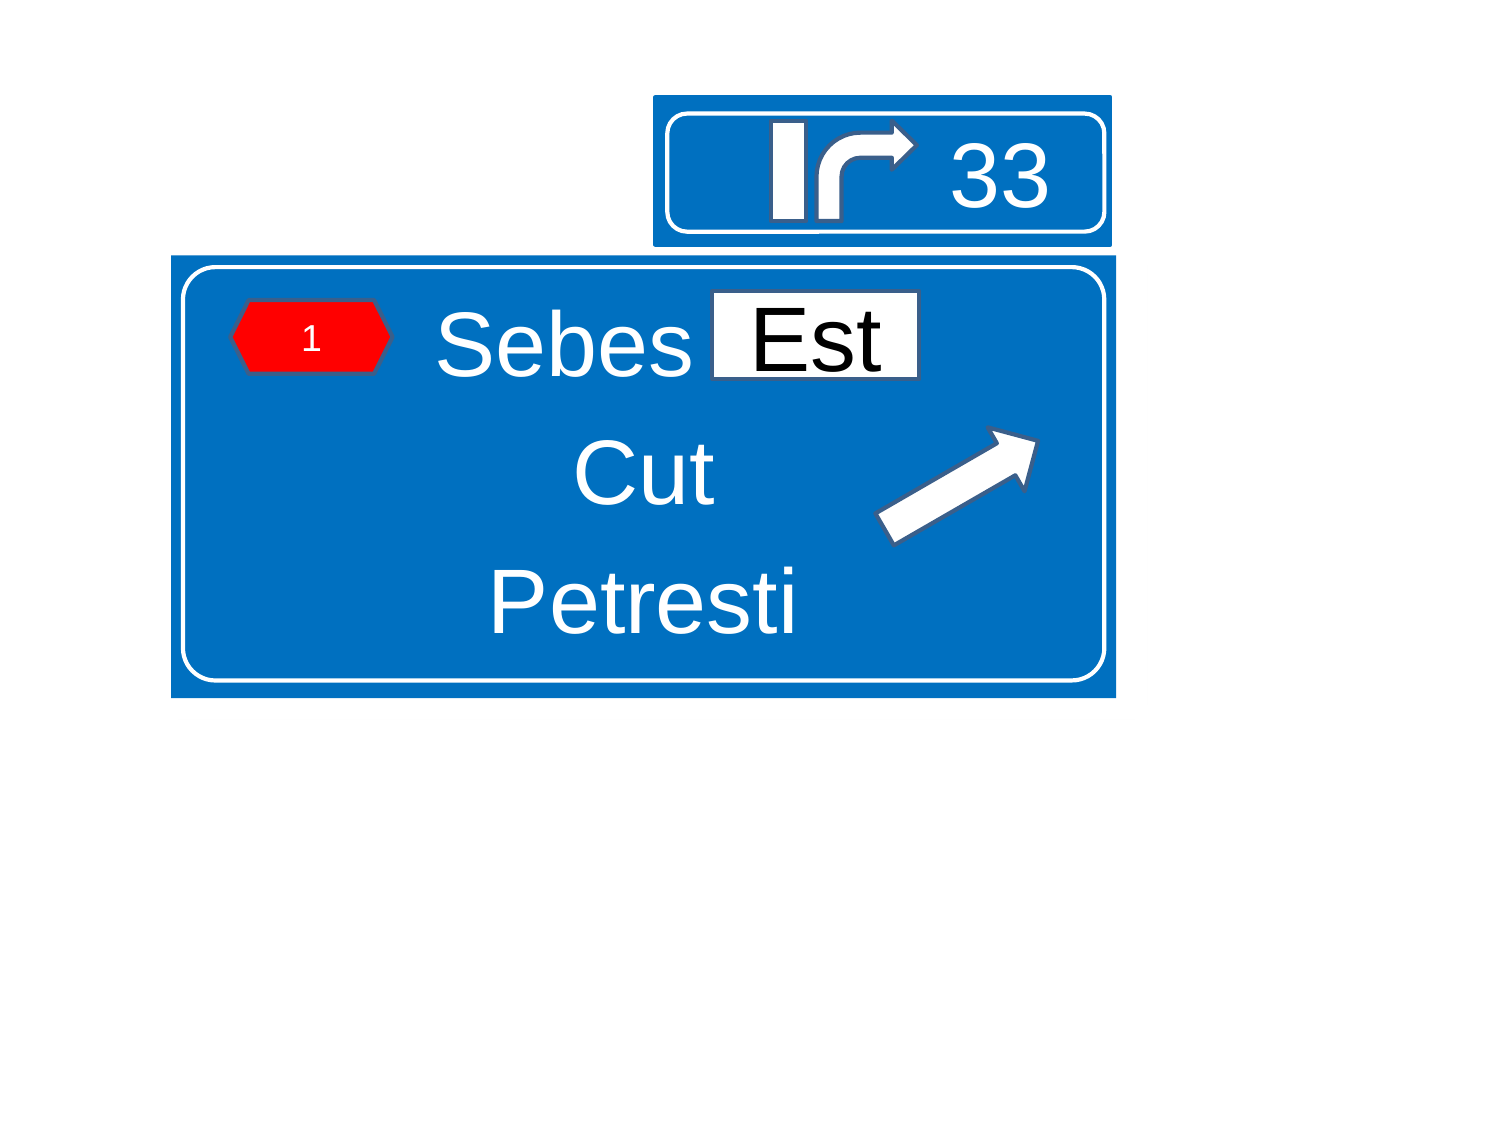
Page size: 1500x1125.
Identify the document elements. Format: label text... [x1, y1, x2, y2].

text_box [180, 265, 1107, 683]
text_box [665, 111, 1107, 234]
text_box 33 [653, 95, 1112, 247]
text_box [814, 118, 919, 224]
subtitle Sebes Est Cut Petresti [171, 255, 1117, 699]
text_box [769, 119, 808, 223]
